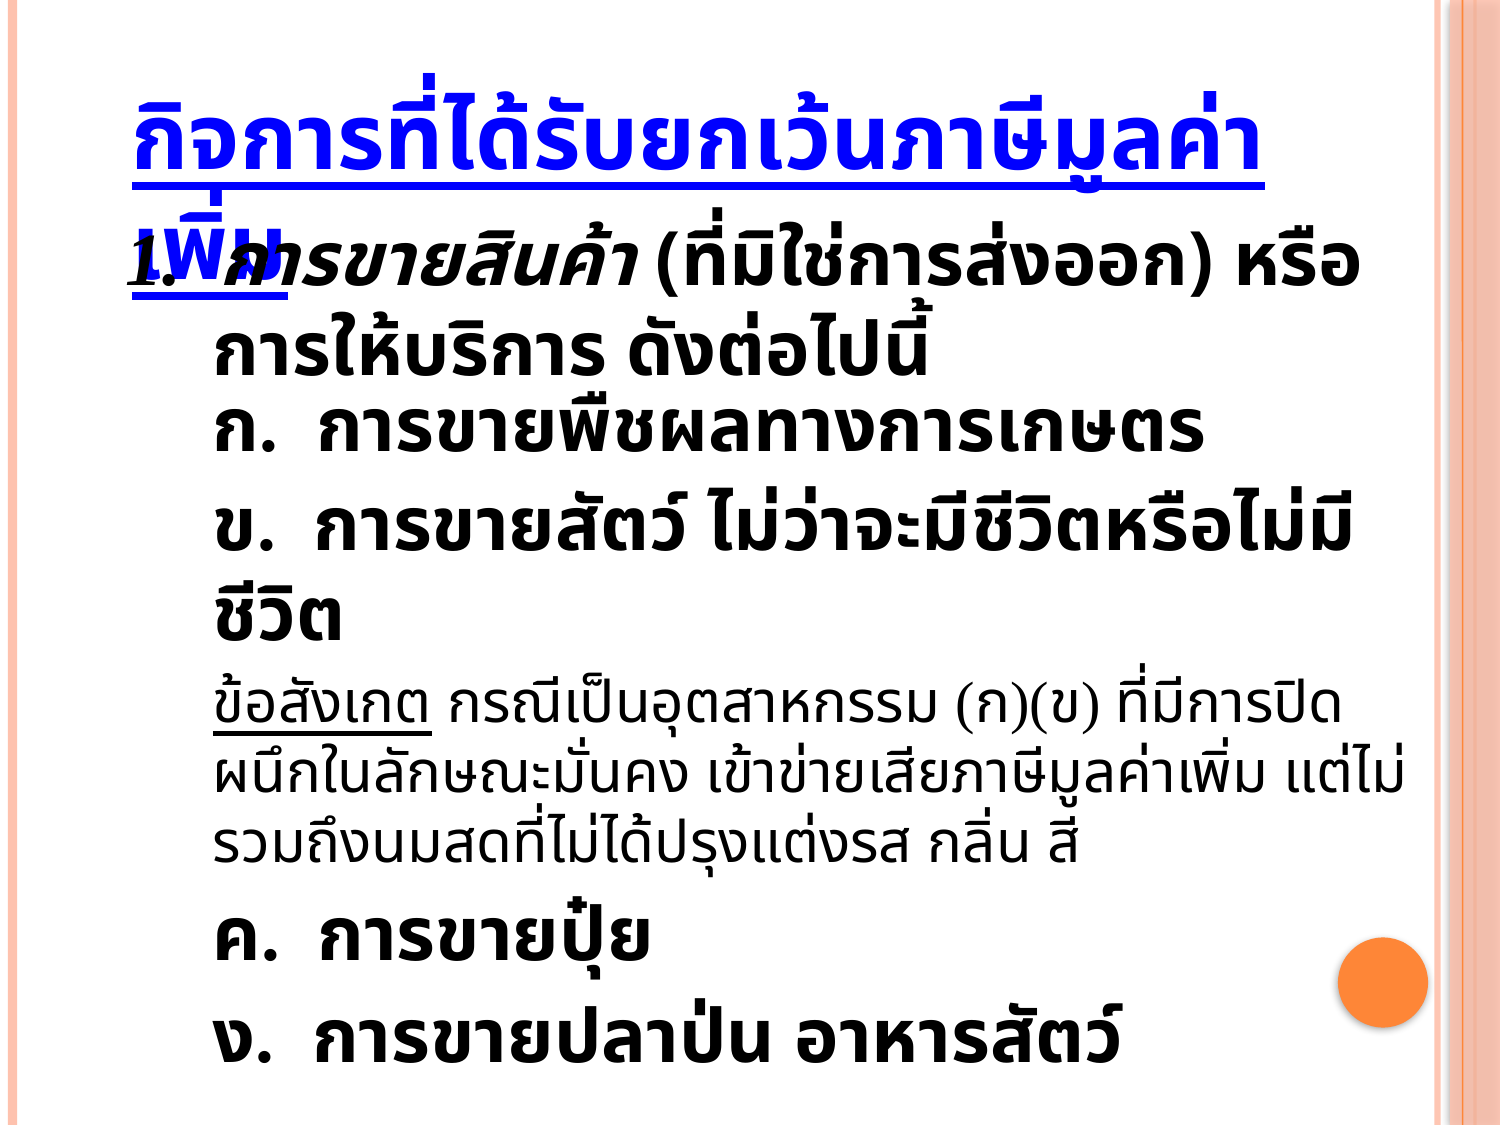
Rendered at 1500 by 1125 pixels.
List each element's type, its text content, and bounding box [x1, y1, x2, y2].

text_box กิจการที่ได้รับยกเว้นภาษีมูลค่าเพิ่ม [117, 70, 1343, 202]
text_box 1. การขายสินค้า (ที่มิใช่การส่งออก) หรือการให้บริการ ดังต่อไปนี้ ก. การขายพืชผลทางการเกษตร ข. การขายสัตว์ ไม่ว่าจะมีชีวิตหรือไม่มีชีวิต ข้อสังเกต กรณีเป็นอุตสาหกรรม (ก)(ข) ที่มีการปิดผนึกในลักษณะมั่นคง เข้าข่ายเสียภาษีมูลค่าเพิ่ม แต่ไม่รวมถึงนมสดที่ไม่ได้ปรุงแต่งรส กลิ่น สี ค. การขายปุ๋ย ง. การขายปลาป่น อาหารสัตว์ [110, 202, 1436, 1085]
